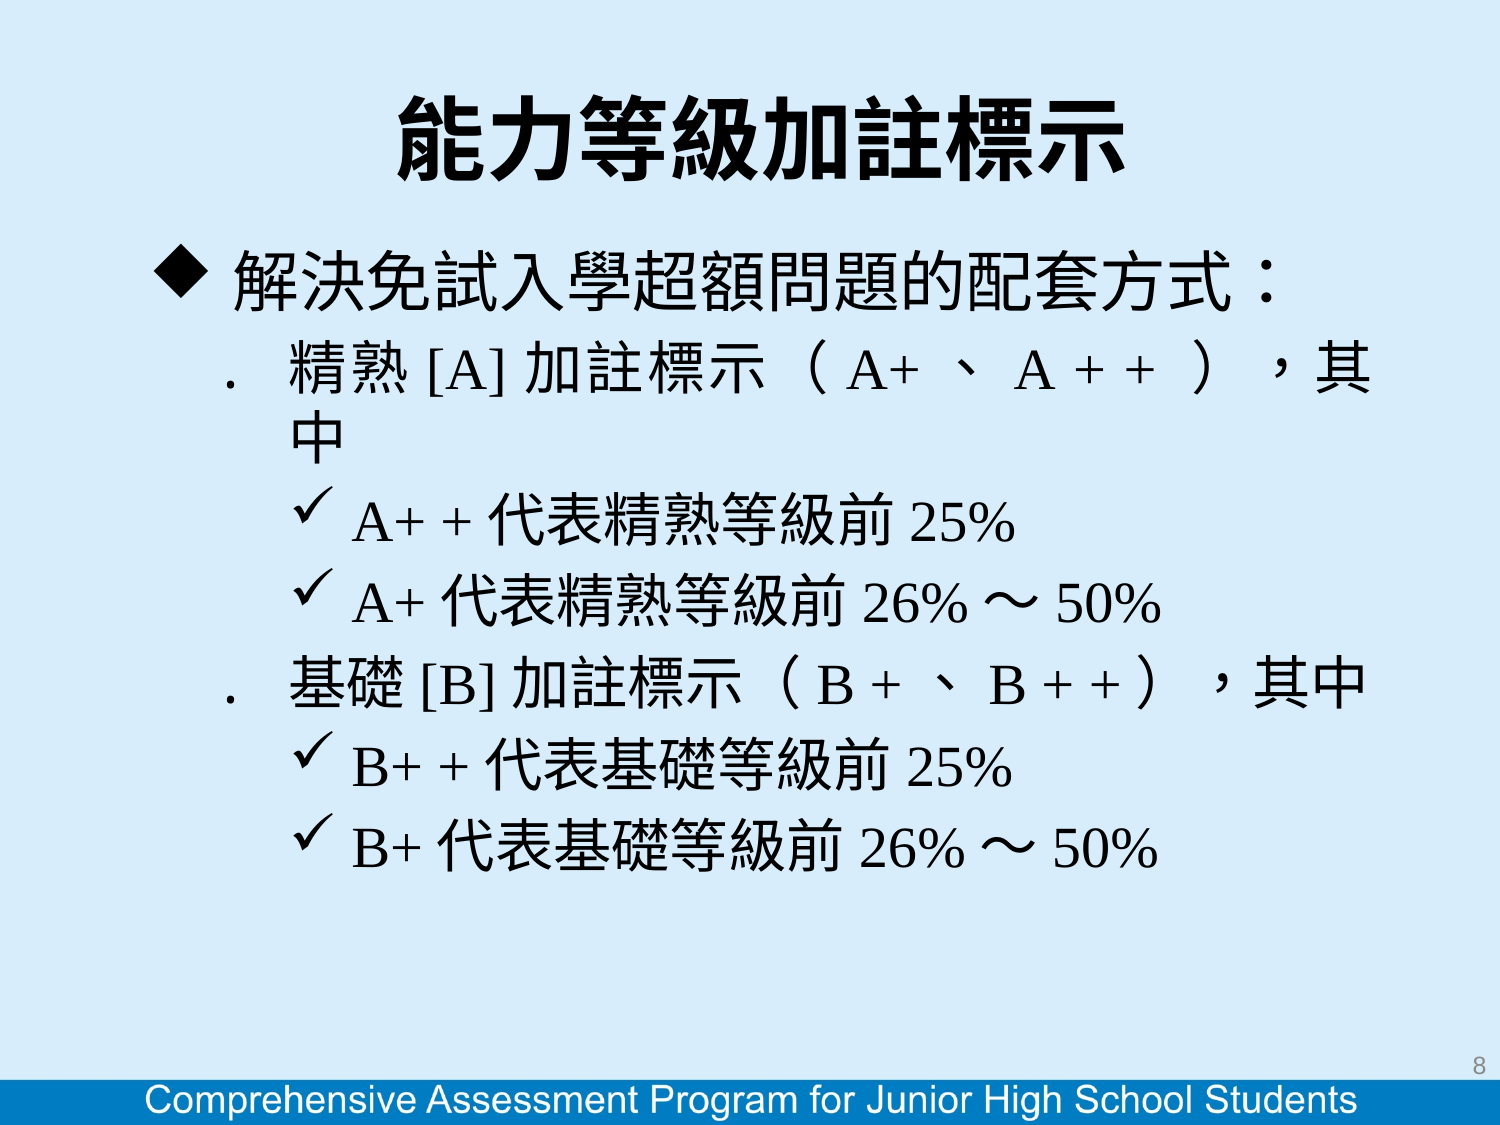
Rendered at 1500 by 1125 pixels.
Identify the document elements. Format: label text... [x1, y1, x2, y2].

text_box 能力等級加註標示 [242, 42, 1281, 231]
list 解決免試入學超額問題的配套方式： 精熟[A]加註標示（A+、A + + ），其中 A+ +代表精熟等級前25% A+代表精熟等級前26%～50% 基礎[B]加註標示（B +、B + +），其中 B+ +代表基礎等級前25% B+代表基礎等級前26%～50% [76, 231, 1389, 988]
picture [0, 0, 1500, 1125]
slide_number 8 [1151, 1034, 1500, 1094]
